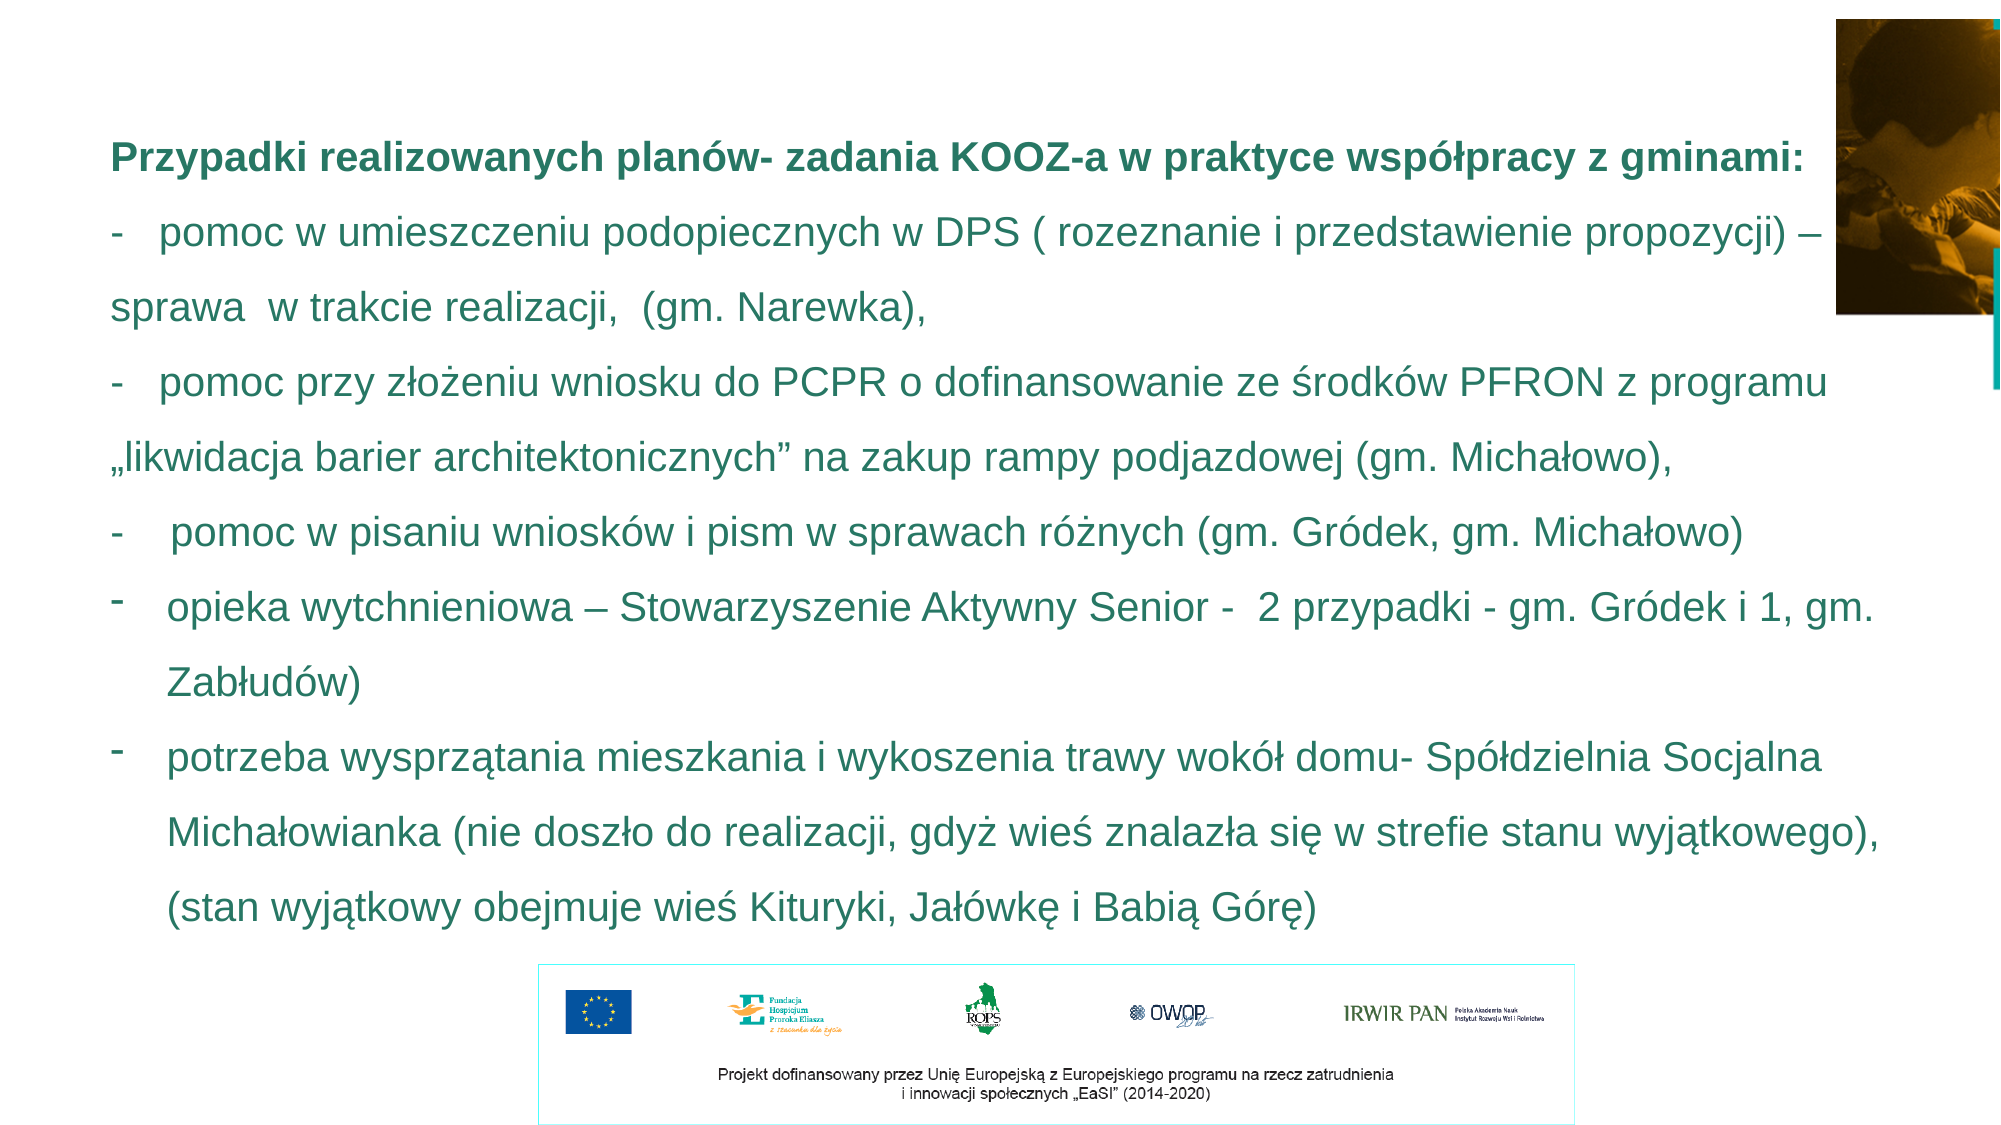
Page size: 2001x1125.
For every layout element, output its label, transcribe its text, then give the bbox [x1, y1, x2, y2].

picture [538, 964, 1575, 1125]
picture [1836, 19, 2000, 525]
text_box Przypadki realizowanych planów- zadania KOOZ-a w praktyce współpracy z gminami: - pomoc w umieszczeniu podopiecznych w DPS ( rozeznanie i przedstawienie propozycji) – sprawa w trakcie realizacji, (gm. Narewka), - pomoc przy złożeniu wniosku do PCPR o dofinansowanie ze środków PFRON z programu „likwidacja barier architektonicznych” na zakup rampy podjazdowej (gm. Michałowo), - pomoc w pisaniu wniosków i pism w sprawach różnych (gm. Gródek, gm. Michałowo) opieka wytchnieniowa – Stowarzyszenie Aktywny Senior - 2 przypadki - gm. Gródek i 1, gm. Zabłudów) potrzeba wysprzątania mieszkania i wykoszenia trawy wokół domu- Spółdzielnia Socjalna Michałowianka (nie doszło do realizacji, gdyż wieś znalazła się w strefie stanu wyjątkowego), (stan wyjątkowy obejmuje wieś Kituryki, Jałówkę i Babią Górę) [95, 96, 1905, 1125]
